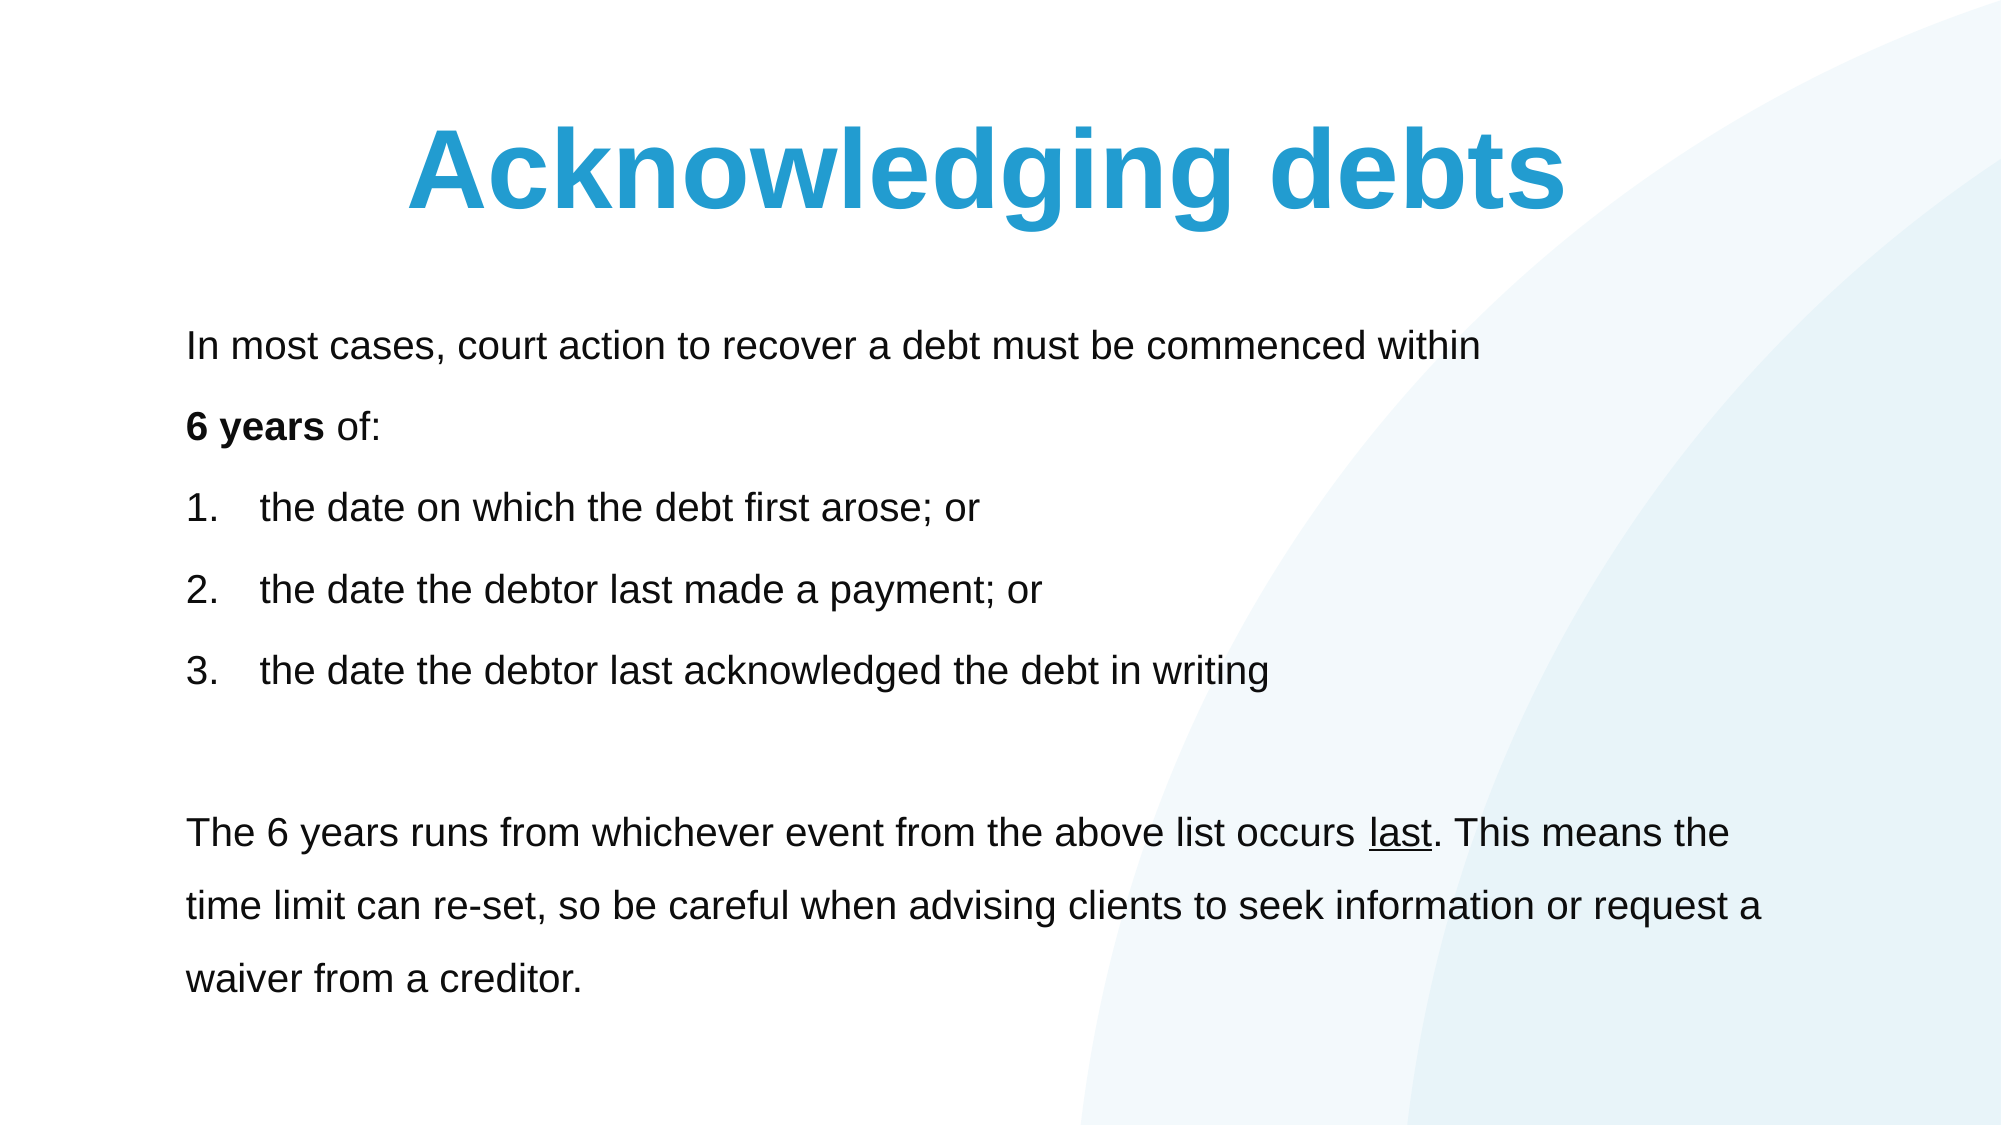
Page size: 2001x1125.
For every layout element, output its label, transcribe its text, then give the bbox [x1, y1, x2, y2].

title Acknowledging debts [51, 103, 1924, 287]
list In most cases, court action to recover a debt must be commenced within 6 years of: the date on which the debt first arose; or the date the debtor last made a payment; or the date the debtor last acknowledged the debt in writing The 6 years runs from whichever event from the above list occurs last. This means the time limit can re-set, so be careful when advising clients to seek information or request a waiver from a creditor. [170, 286, 1808, 1009]
